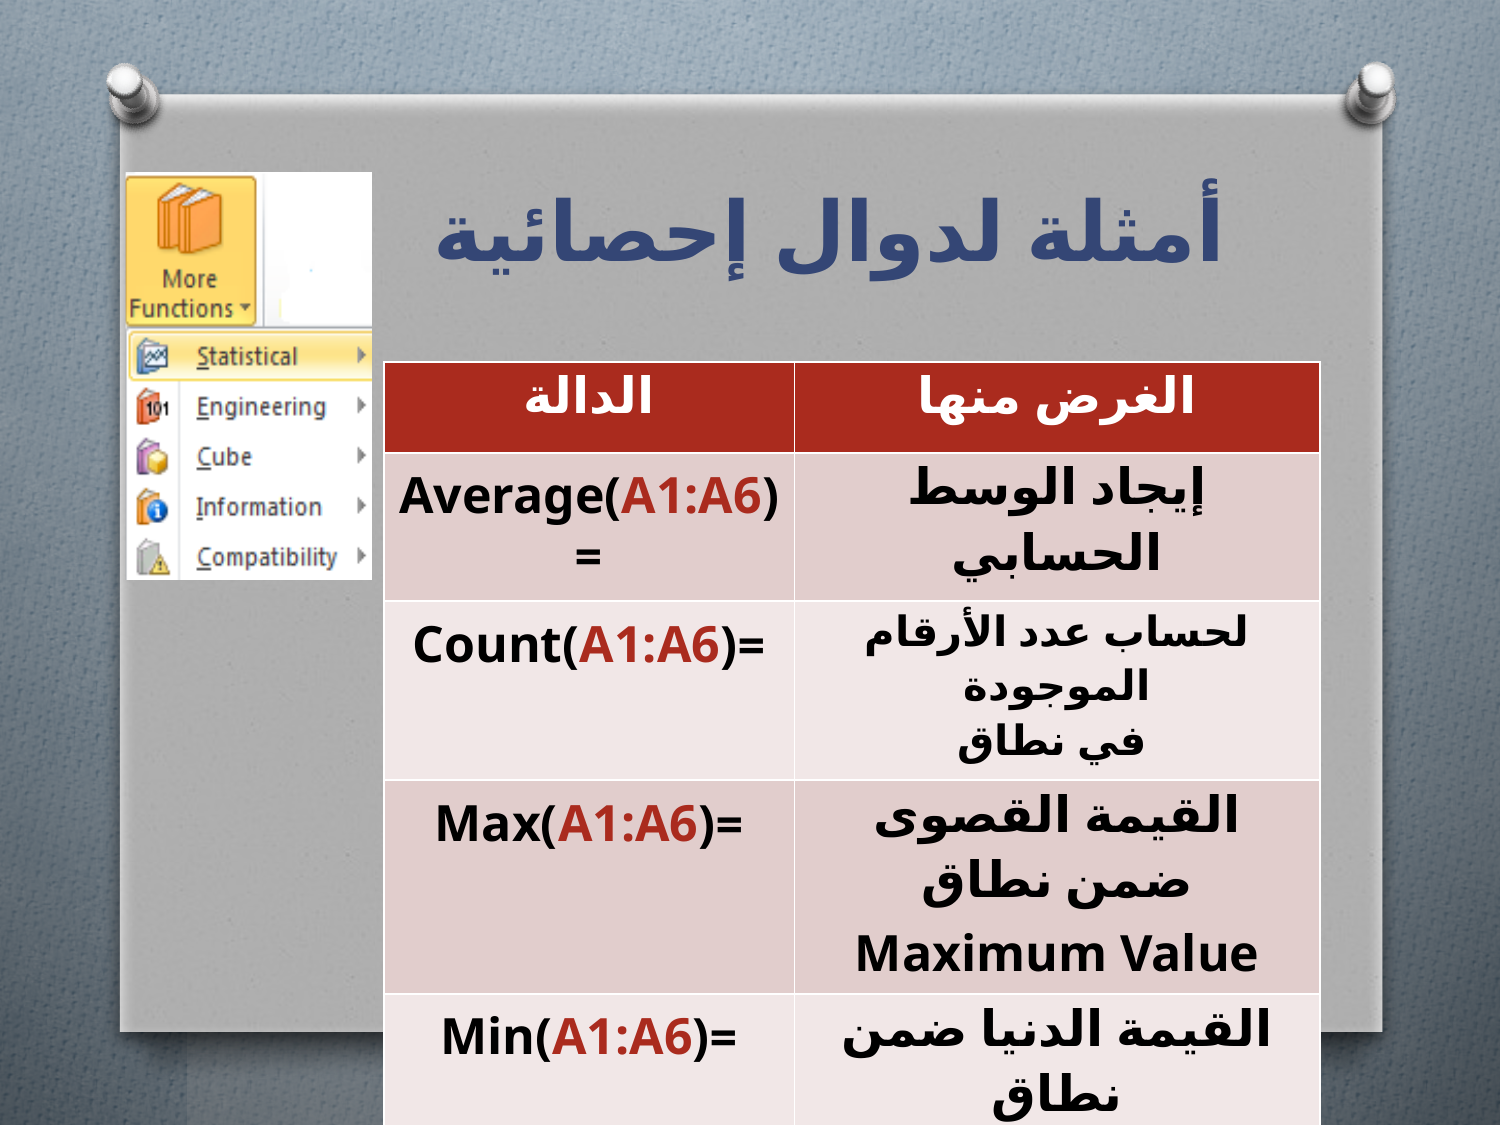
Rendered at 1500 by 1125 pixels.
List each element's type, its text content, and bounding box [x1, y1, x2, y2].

table_cell القيمة القصوى ضمن نطاق Maximum Value [795, 781, 1319, 993]
table_cell =Count(A1:A6) [385, 602, 794, 779]
picture [125, 172, 373, 581]
text_box أمثلة لدوال إحصائية [416, 172, 1243, 303]
table_cell =Min(A1:A6) [385, 995, 794, 1125]
table_cell إيجاد الوسط الحسابي [795, 454, 1319, 600]
table_cell Average(A1:A6)= [385, 454, 794, 600]
table_header الغرض منها [795, 363, 1319, 452]
table_cell القيمة الدنيا ضمن نطاق Minimum Value [795, 995, 1319, 1125]
table_cell لحساب عدد الأرقام الموجودة في نطاق [795, 602, 1319, 779]
picture [75, 29, 198, 153]
picture [1317, 35, 1439, 156]
table_cell =Max(A1:A6) [385, 781, 794, 993]
table_header الدالة [385, 363, 794, 452]
